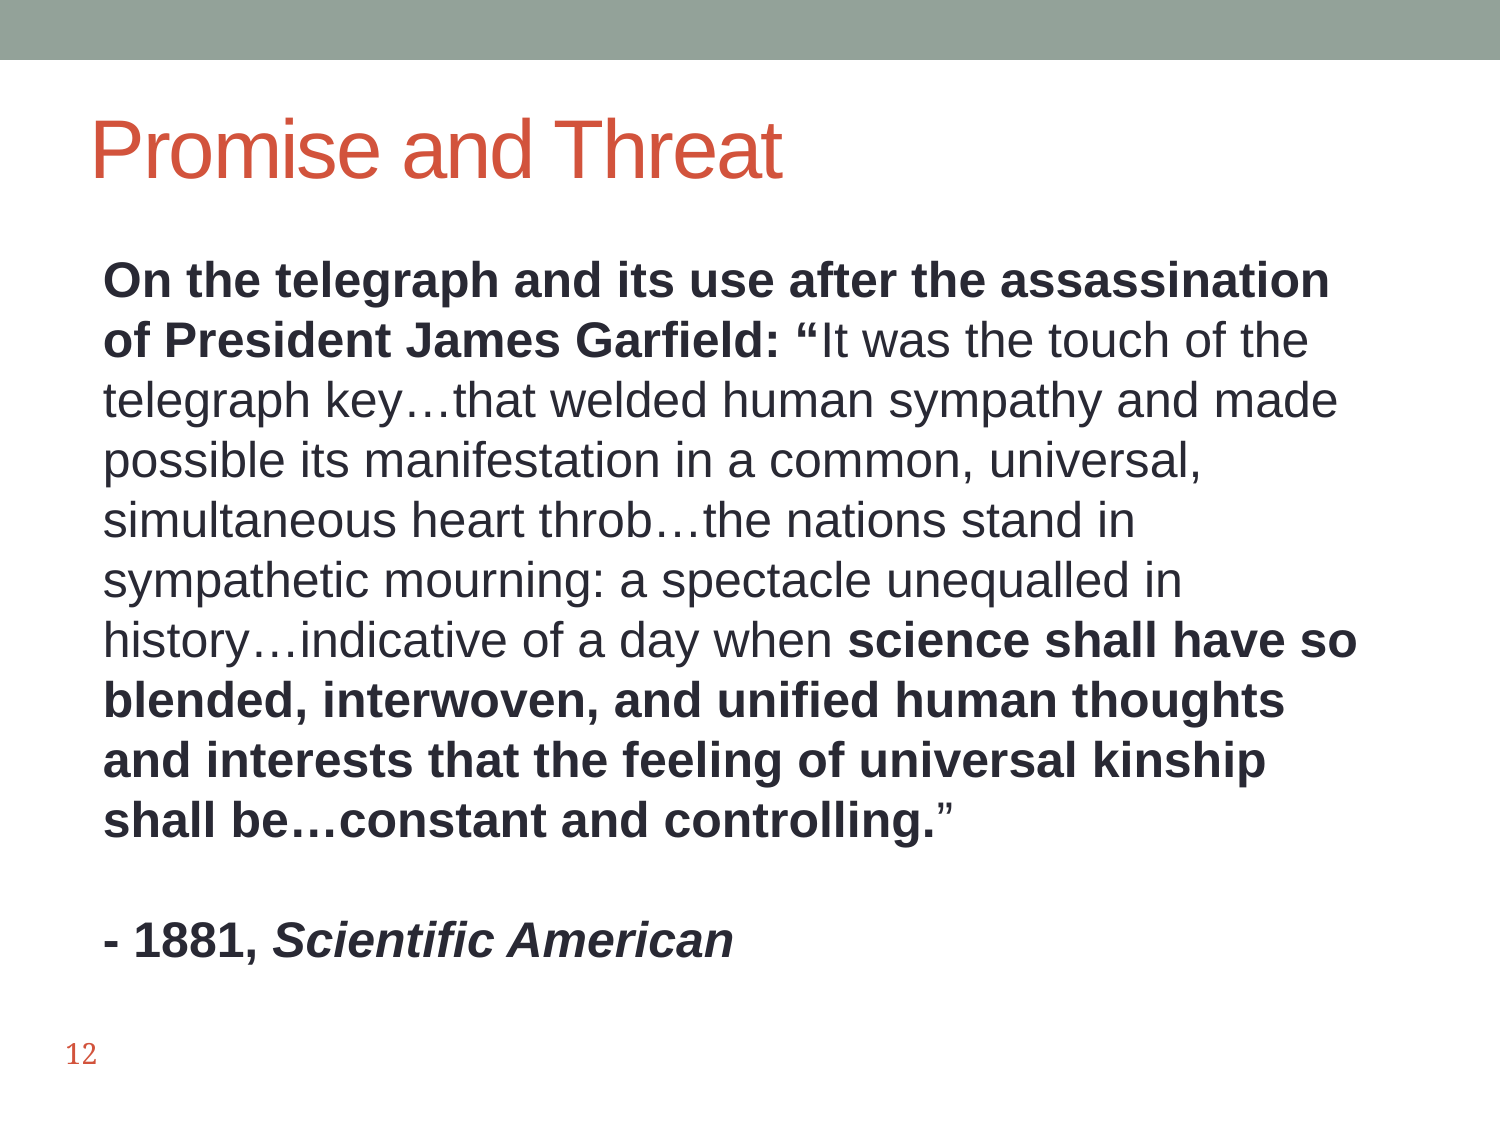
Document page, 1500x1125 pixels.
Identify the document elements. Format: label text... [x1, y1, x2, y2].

slide_number 12 [50, 1025, 990, 1085]
text_box On the telegraph and its use after the assassination of President James Garfield: “It was the touch of the telegraph key…that welded human sympathy and made possible its manifestation in a common, universal, simultaneous heart throb…the nations stand in sympathetic mourning: a spectacle unequalled in history…indicative of a day when science shall have so blended, interwoven, and unified human thoughts and interests that the feeling of universal kinship shall be…constant and controlling.” - 1881, Scientific American [88, 239, 1397, 975]
text_box Promise and Threat [74, 87, 1425, 250]
